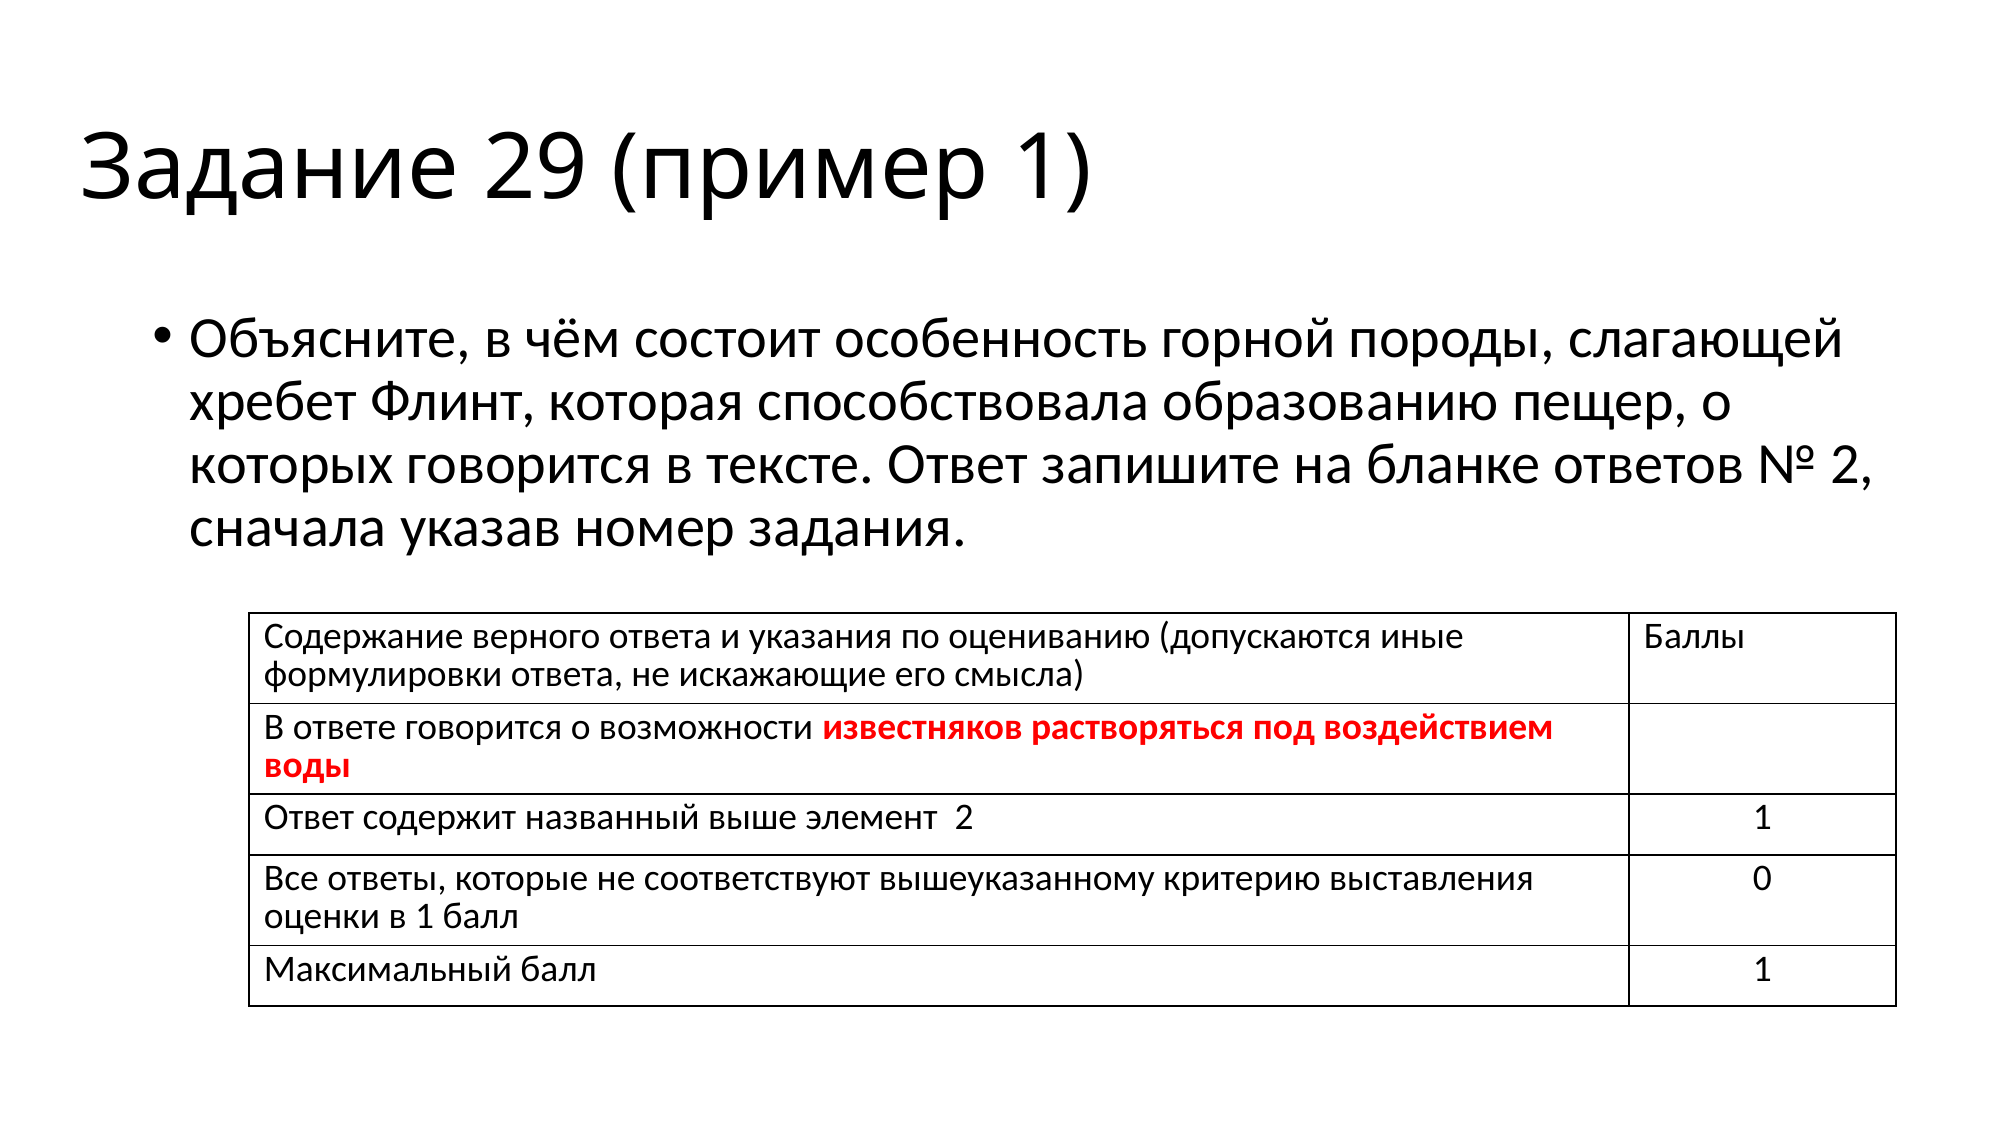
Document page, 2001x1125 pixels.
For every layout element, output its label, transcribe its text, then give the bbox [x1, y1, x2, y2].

table_cell Ответ содержит названный выше элемент 2 [250, 795, 1628, 854]
table_cell В ответе говорится о возможности известняков растворяться под воздействием воды [250, 704, 1628, 793]
table_cell 1 [1630, 946, 1895, 1005]
table_cell [1630, 704, 1895, 793]
table_cell 0 [1630, 856, 1895, 945]
table_cell Все ответы, которые не соответствуют вышеуказанному критерию выставления оценки в 1 балл [250, 856, 1628, 945]
table_cell 1 [1630, 795, 1895, 854]
table_header Содержание верного ответа и указания по оцениванию (допускаются иные формулировки ответа, не искажающие его смысла) [250, 614, 1628, 703]
title Задание 29 (пример 1) [65, 59, 1791, 278]
list Объясните, в чём состоит особенность горной породы, слагающей хребет Флинт, которая способствовала образованию пещер, о которых говорится в тексте. Ответ запишите на бланке ответов № 2, сначала указав номер задания. [137, 299, 1907, 1014]
table_header Баллы [1630, 614, 1895, 703]
table_cell Максимальный балл [250, 946, 1628, 1005]
